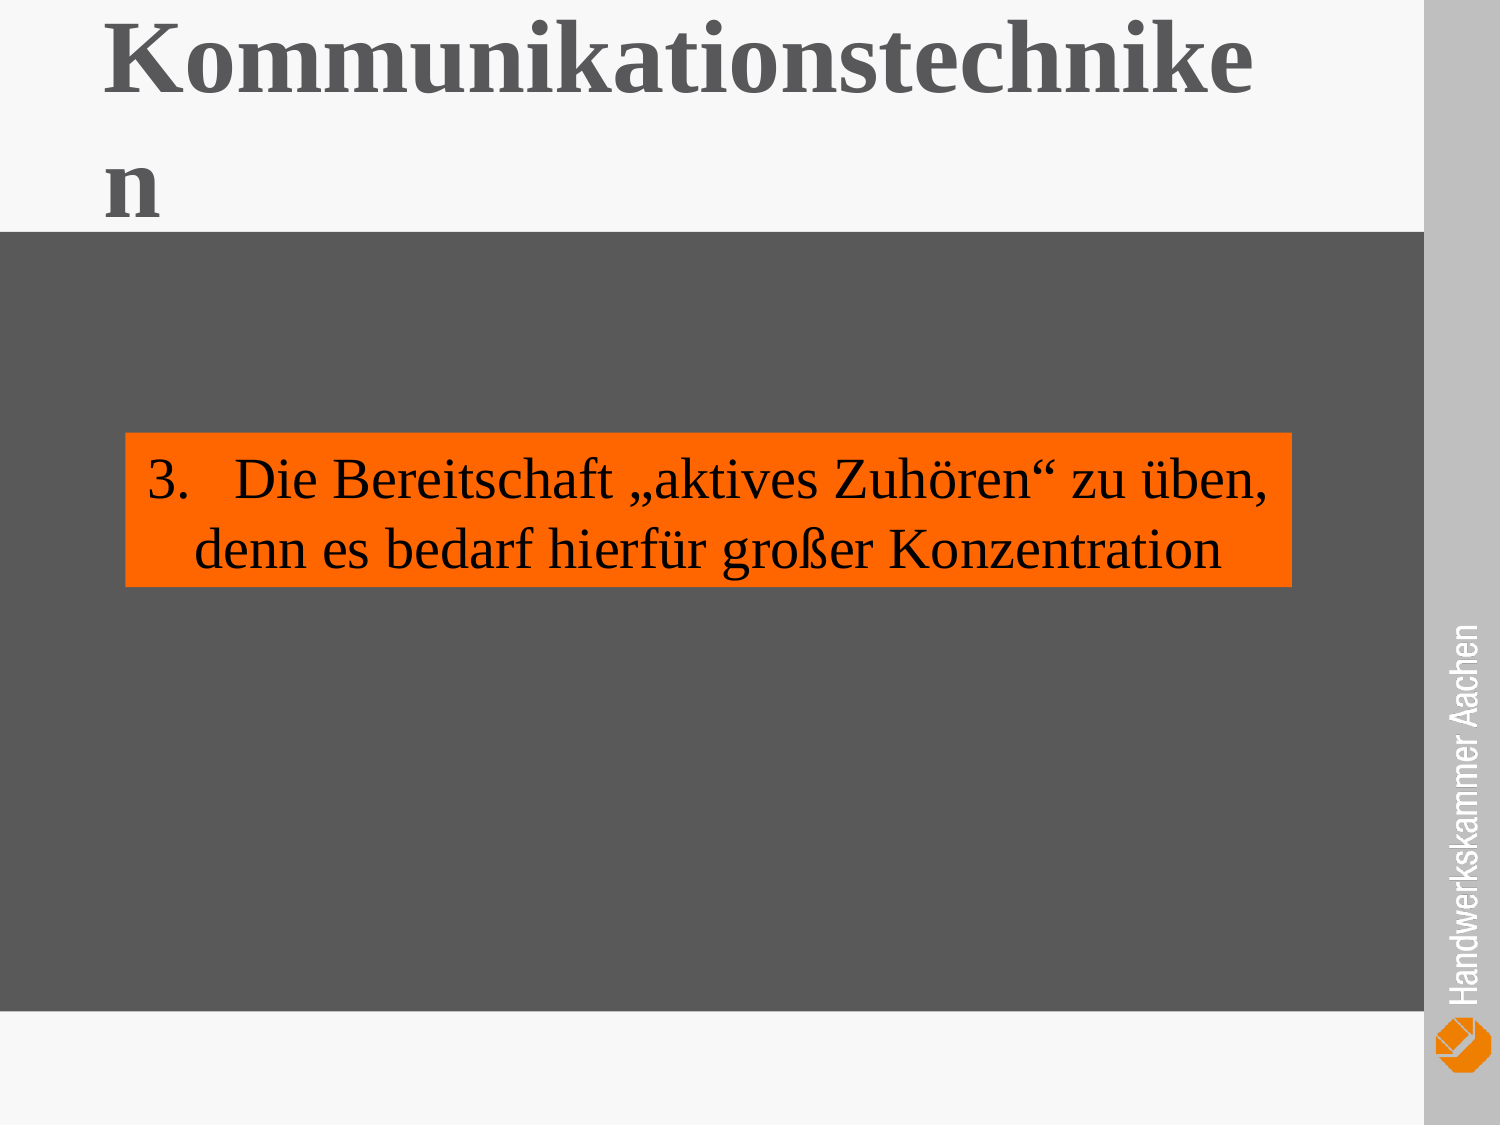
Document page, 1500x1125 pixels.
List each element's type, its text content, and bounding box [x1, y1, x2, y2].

picture [1423, 596, 1500, 1125]
text_box 3. Die Bereitschaft „aktives Zuhören“ zu üben, denn es bedarf hierfür großer Konzentration [125, 432, 1292, 588]
list Kommunikationstechniken [88, 54, 1329, 173]
